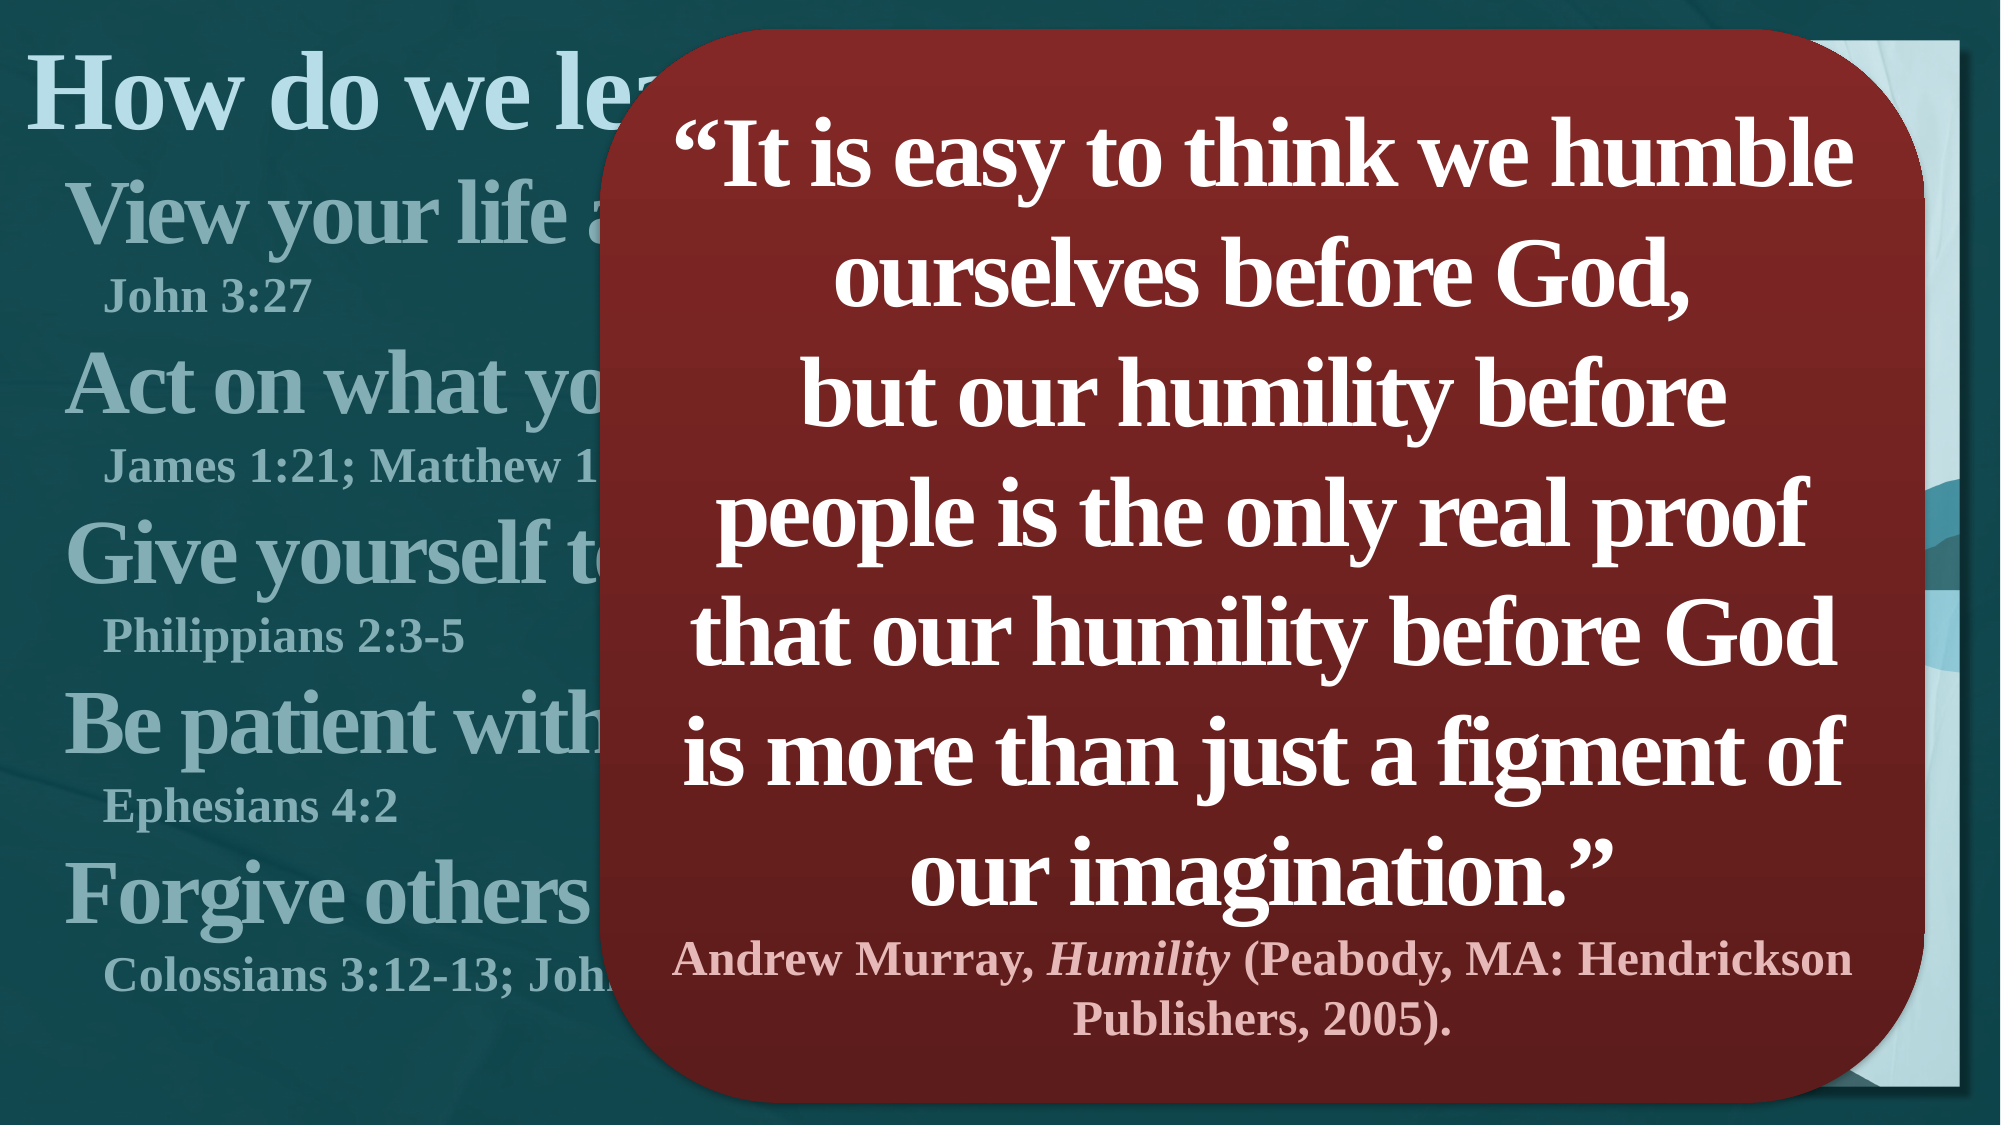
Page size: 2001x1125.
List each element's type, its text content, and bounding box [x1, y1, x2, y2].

text_box How do we learn humility? View your life as a gift from God. John 3:27 Act on what you already know James 1:21; Matthew 11:28-30 Give yourself to a sacrificial lifestyle Philippians 2:3-5 Be patient with others Ephesians 4:2 Forgive others Colossians 3:12-13; John 1:27-29 [11, 9, 1413, 1010]
picture [0, 0, 2001, 1125]
text_box “It is easy to think we humble ourselves before God, but our humility before people is the only real proof that our humility before God is more than just a figment of our imagination.” Andrew Murray, Humility (Peabody, MA: Hendrickson Publishers, 2005). [597, 26, 1928, 1106]
